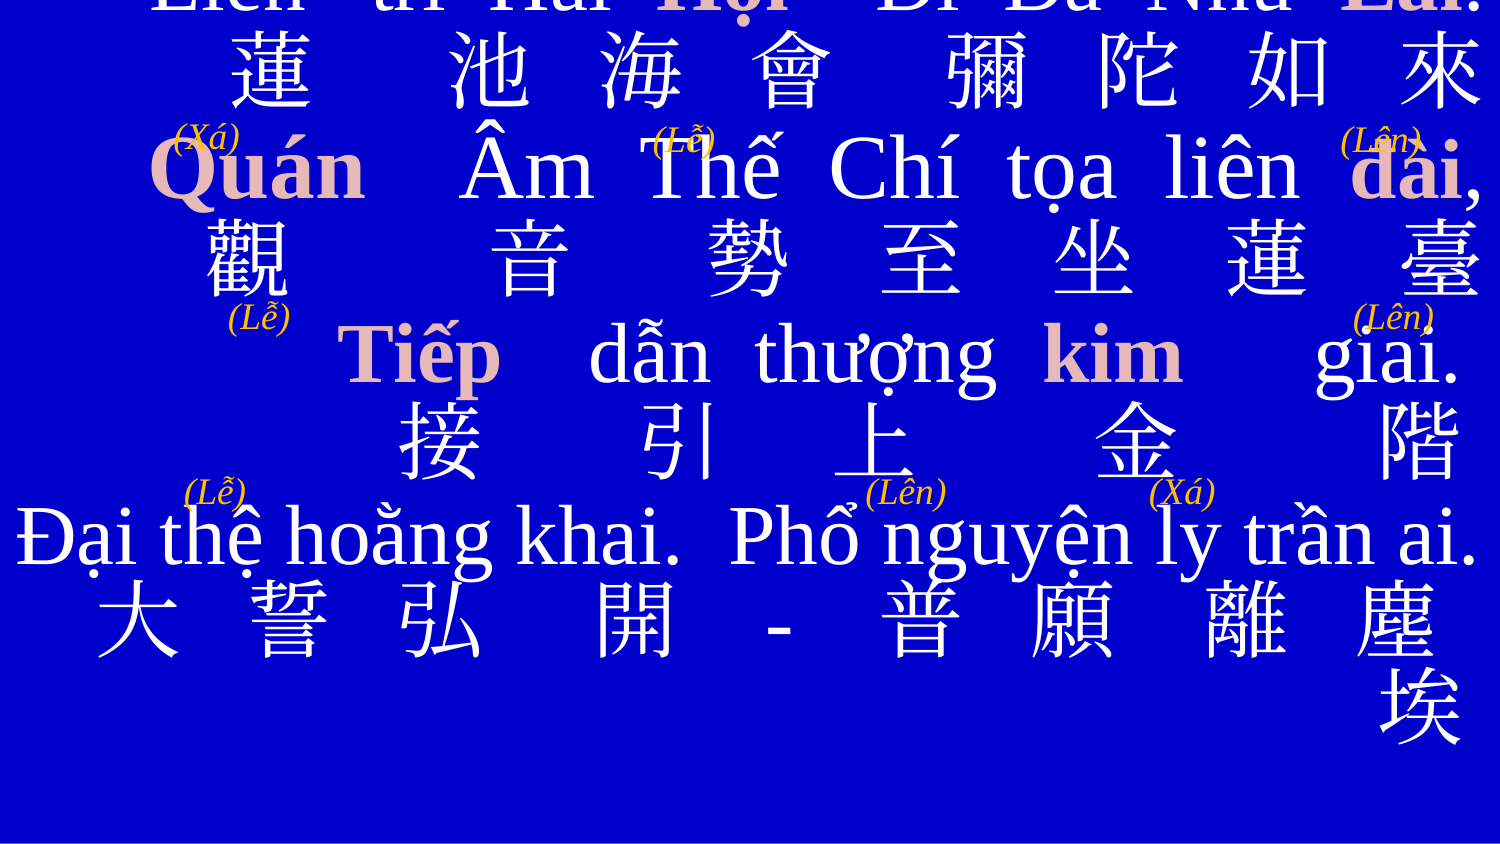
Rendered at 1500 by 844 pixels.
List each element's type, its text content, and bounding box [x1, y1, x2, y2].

text_box (Lễ) [638, 107, 731, 168]
text_box (Xá) [1134, 459, 1231, 520]
text_box (Lên) [1325, 107, 1437, 168]
text_box (Lên) [850, 459, 962, 520]
text_box (Lễ) [213, 284, 306, 344]
text_box (Lên) [1338, 284, 1450, 344]
list LIÊN TRÌ TÁN - 蓮 池 讚 Liên trì Hải Hội Di Đà Như Lai. 蓮 池 海 會 彌 陀 如 來 Quán Âm Thế Chí tọa liên đài, 觀 音 勢 至 坐 蓮 臺 Tiếp dẫn thượng kim giai. 接 引 上 金 階 Đại thệ hoằng khai. Phổ nguyện ly trần ai.大 誓 弘 開 - 普 願 離 塵 埃 [0, 0, 1500, 844]
text_box (Lễ) [169, 459, 262, 520]
text_box (Xá) [158, 104, 256, 164]
